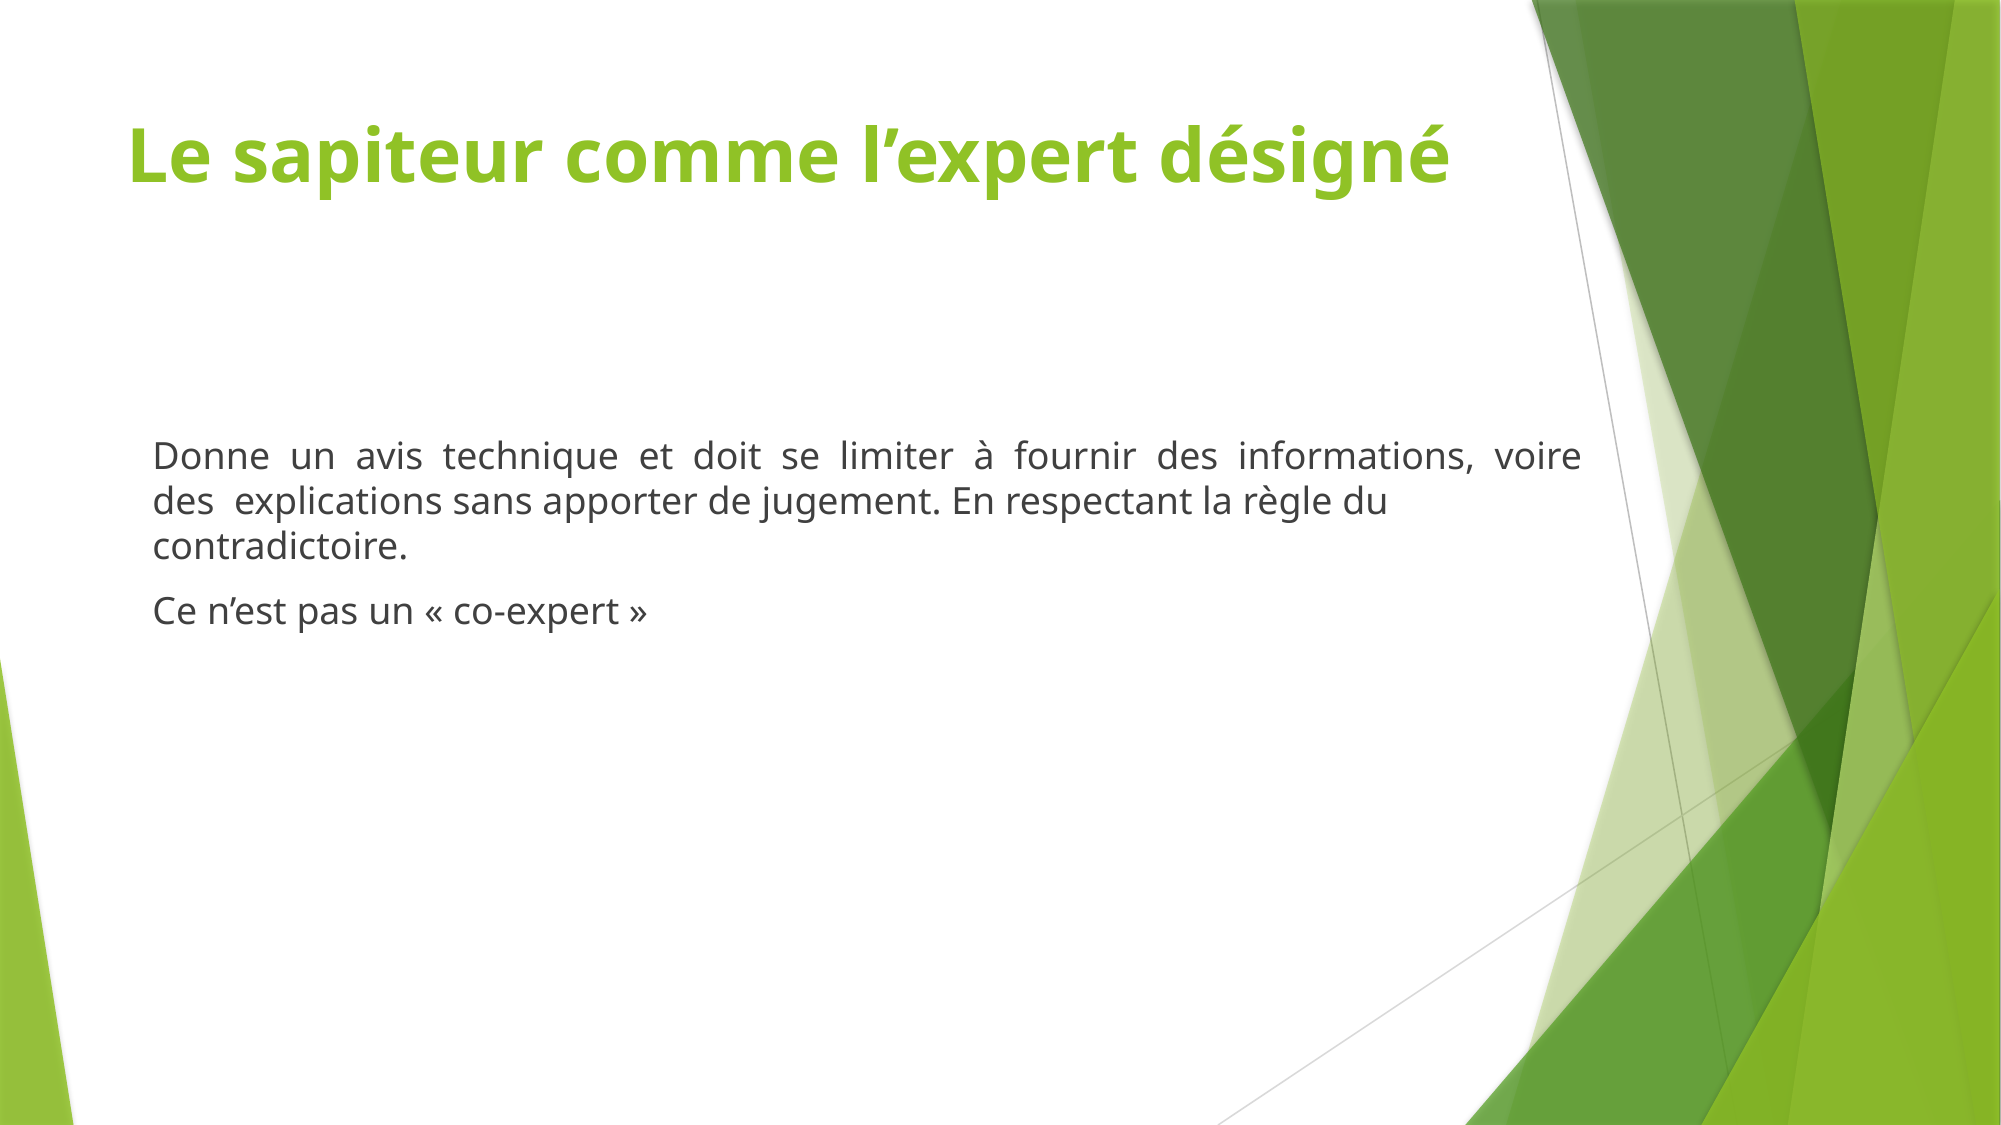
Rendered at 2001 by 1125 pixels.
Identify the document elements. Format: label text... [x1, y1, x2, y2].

list Donne un avis technique et doit se limiter à fournir des informations, voire des explications sans apporter de jugement. En respectant la règle du contradictoire. Ce n’est pas un « co-expert » [137, 424, 1628, 789]
title Le sapiteur comme l’expert désigné [111, 99, 1522, 317]
